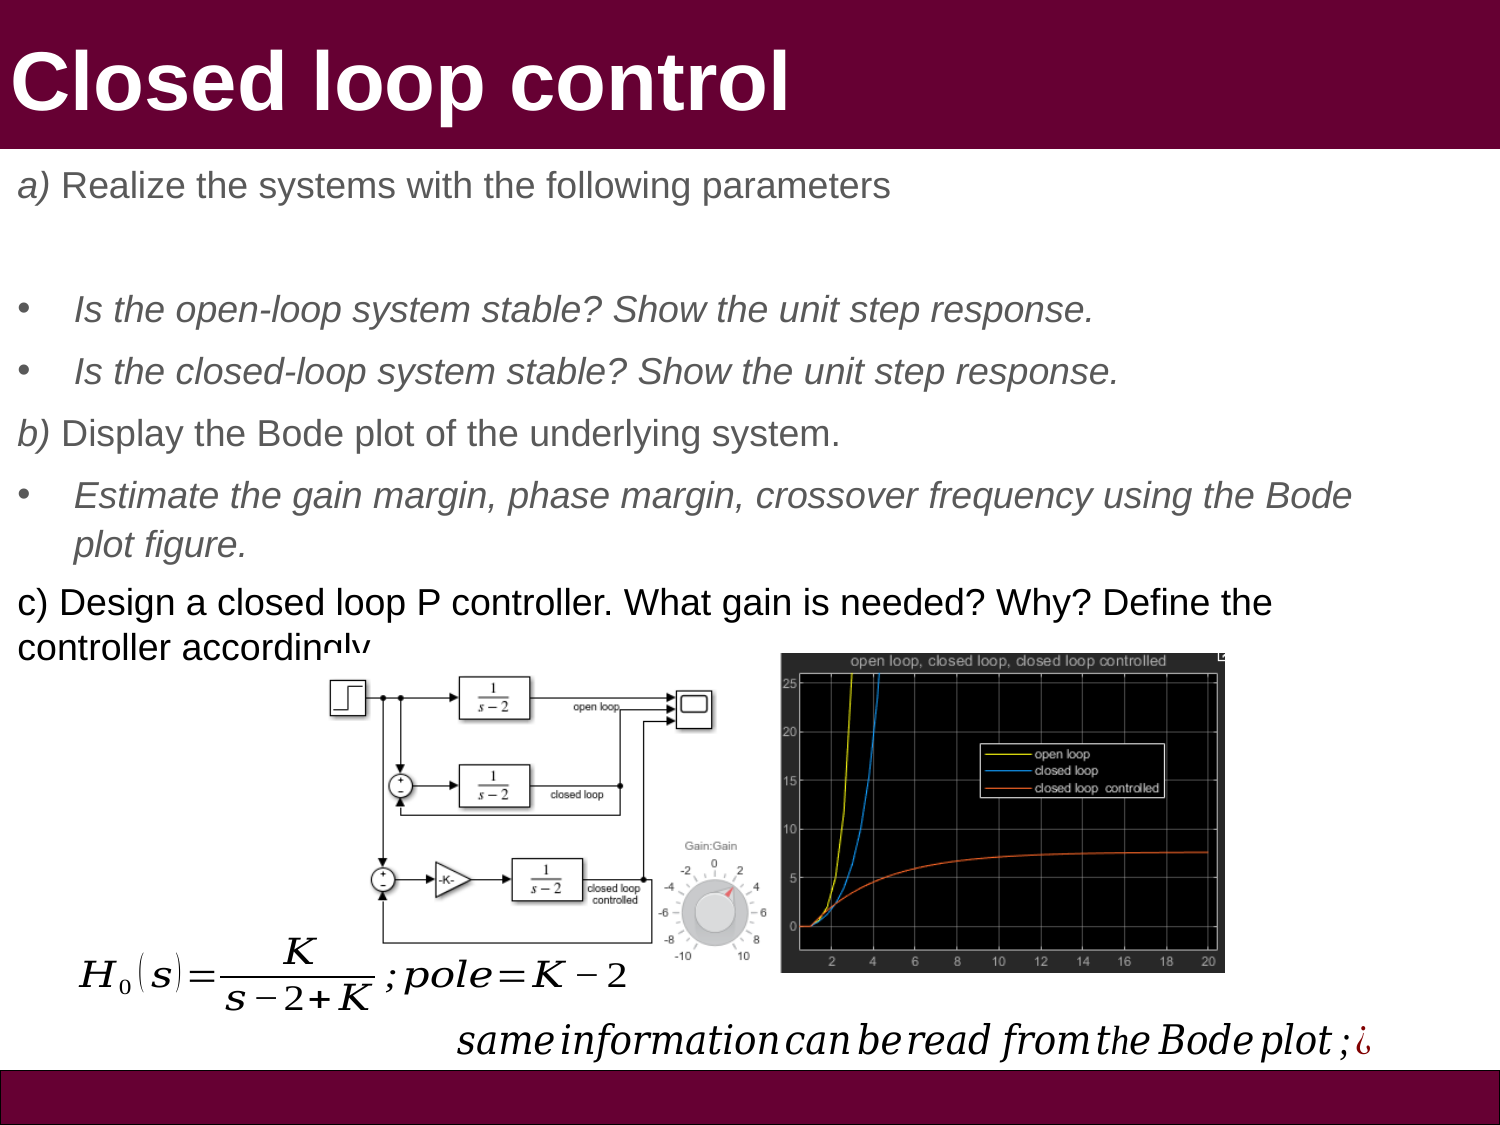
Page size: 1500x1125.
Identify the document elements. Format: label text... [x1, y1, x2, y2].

picture [324, 652, 1225, 974]
title Closed loop control [0, 31, 1500, 136]
